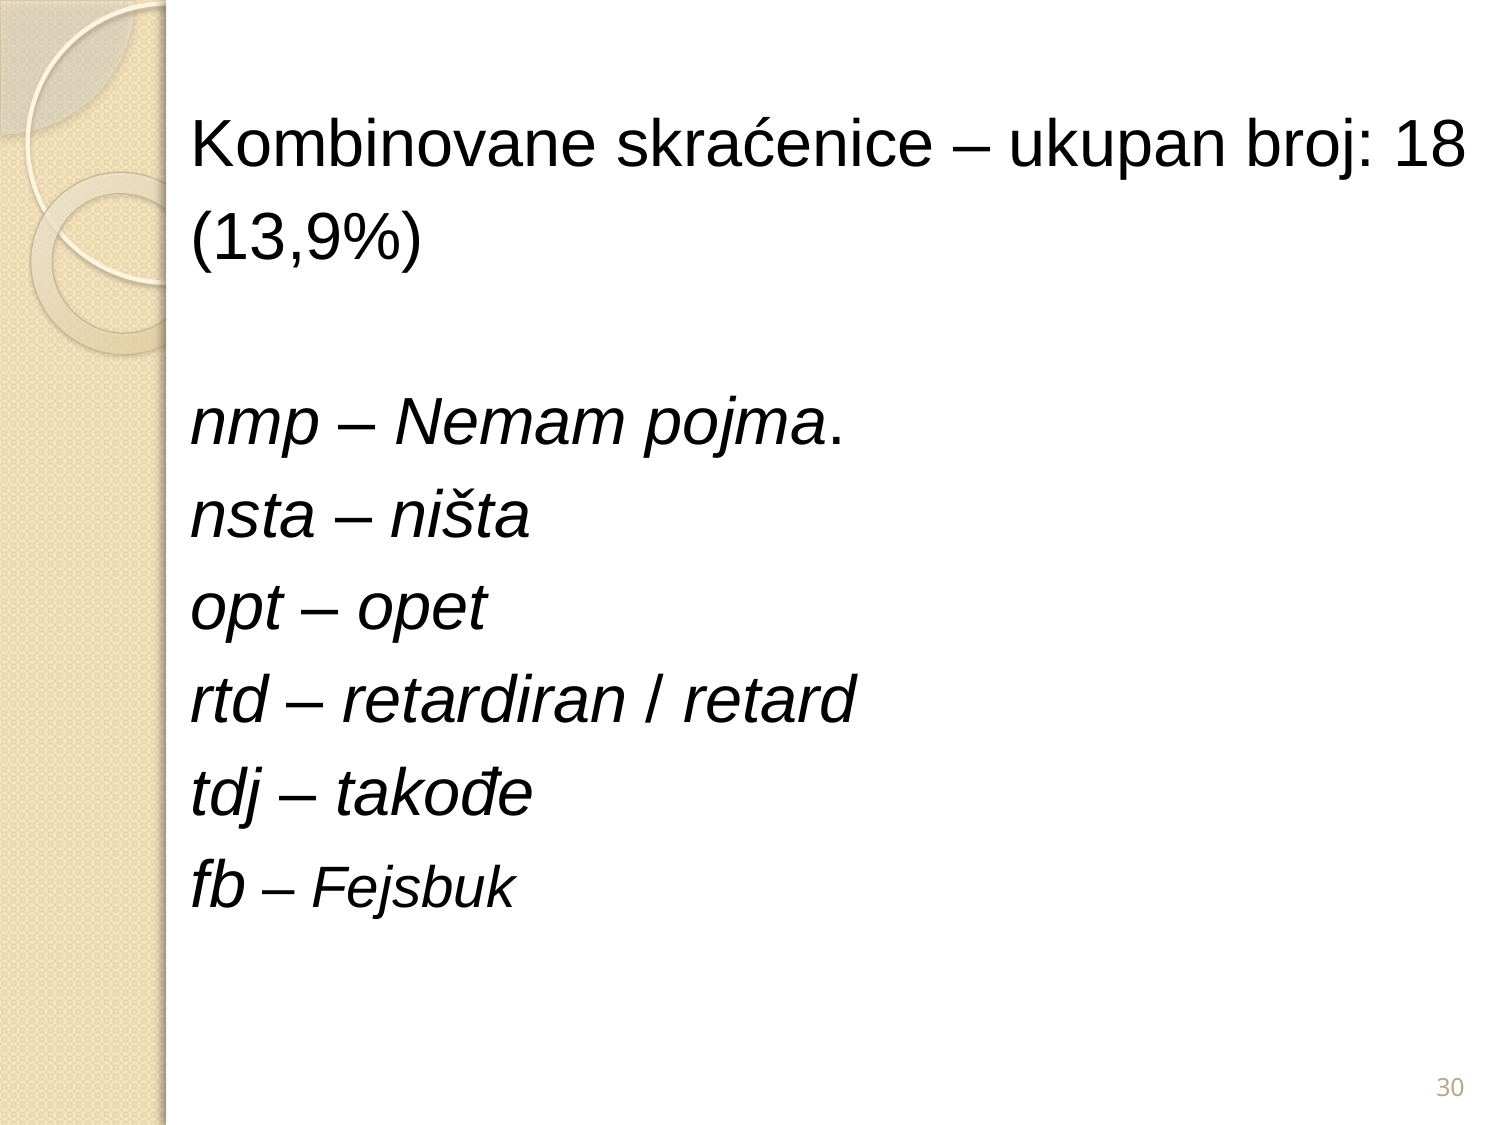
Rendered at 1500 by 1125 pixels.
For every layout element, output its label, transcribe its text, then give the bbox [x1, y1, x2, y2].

slide_number 30 [1413, 1034, 1488, 1113]
list Kombinovane skraćenice – ukupan broj: 18 (13,9%) nmp – Nemam pojma. nsta – ništa opt – opet rtd – retardiran / retard tdj – takođe fb – Fejsbuk [162, 0, 1500, 1125]
